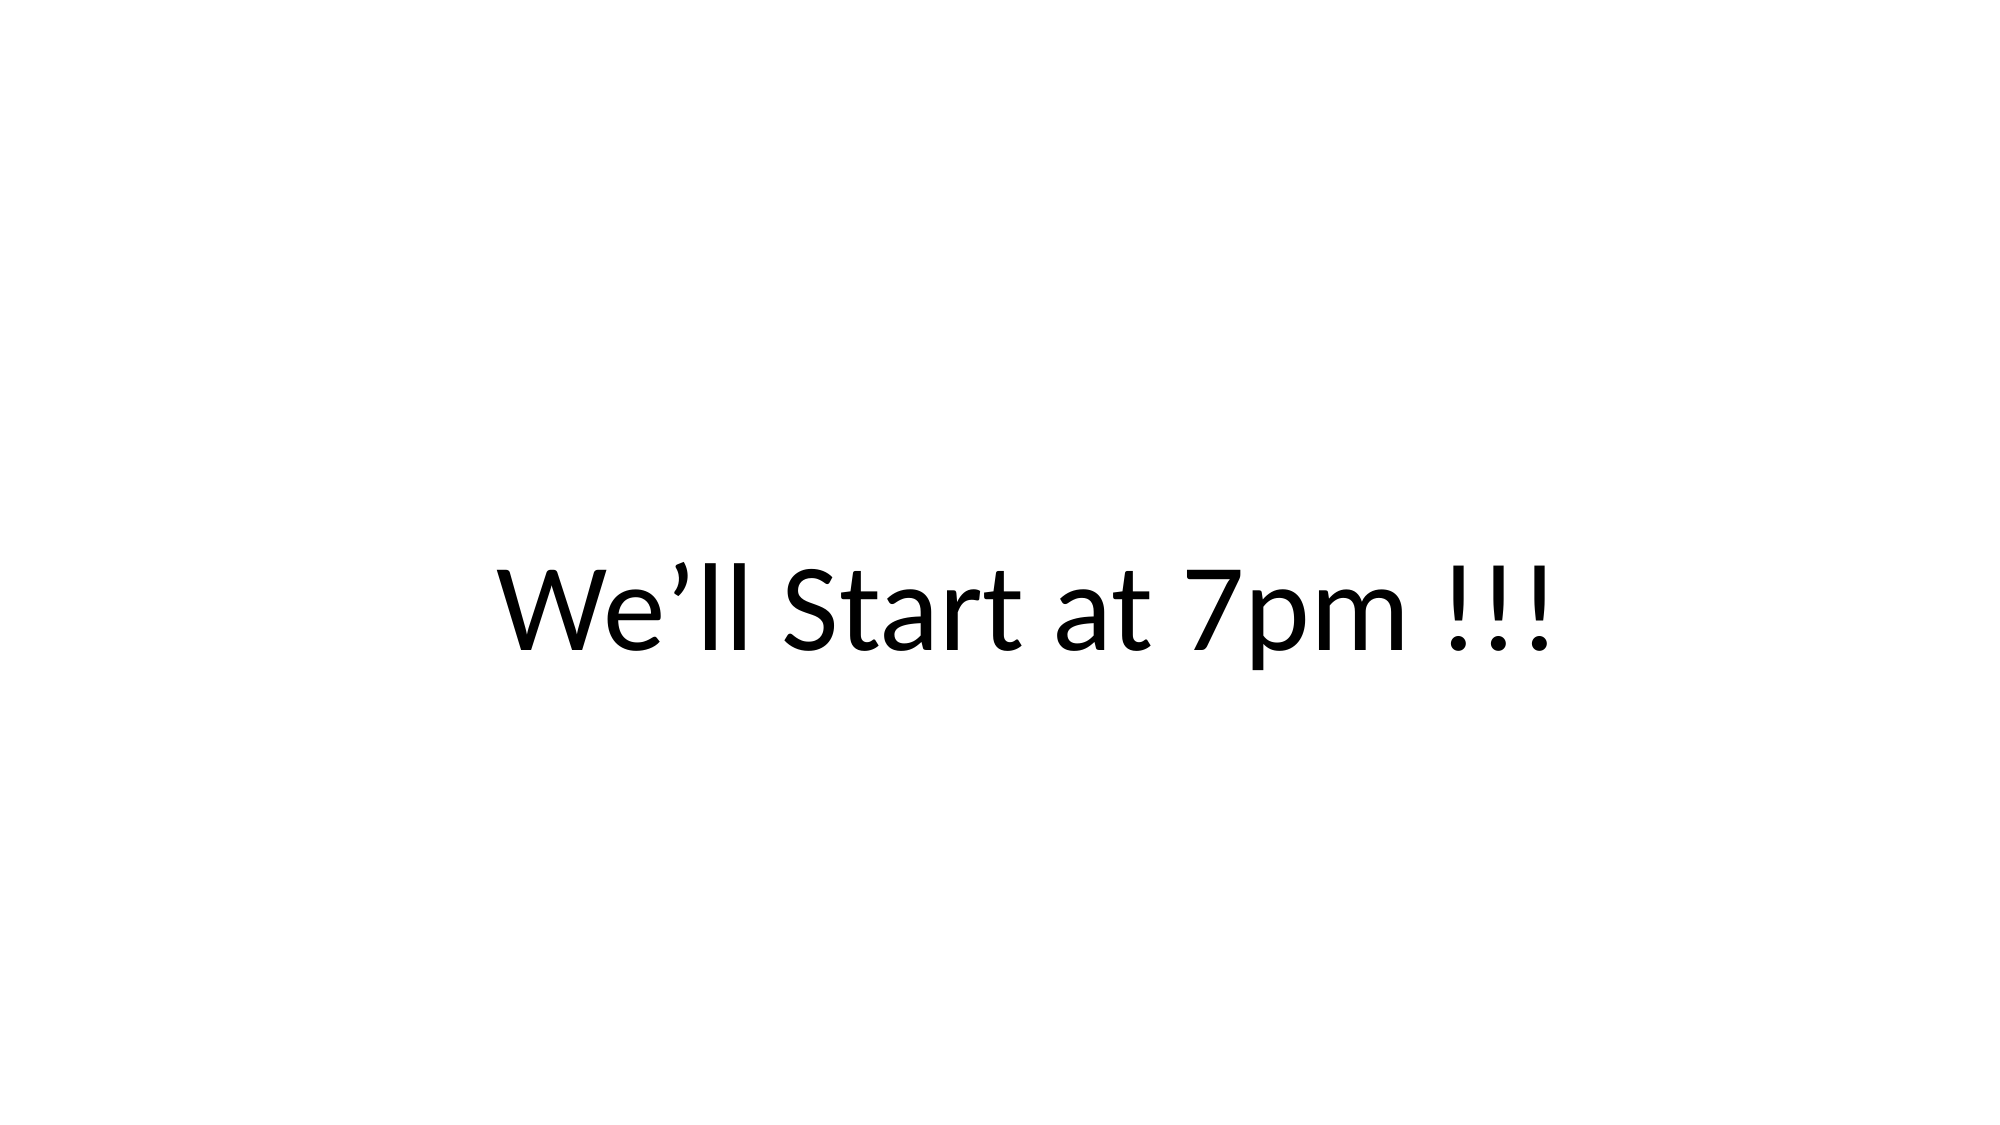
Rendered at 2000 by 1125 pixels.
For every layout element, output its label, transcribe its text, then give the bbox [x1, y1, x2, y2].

title We’ll Start at 7pm !!! [149, 479, 1909, 721]
